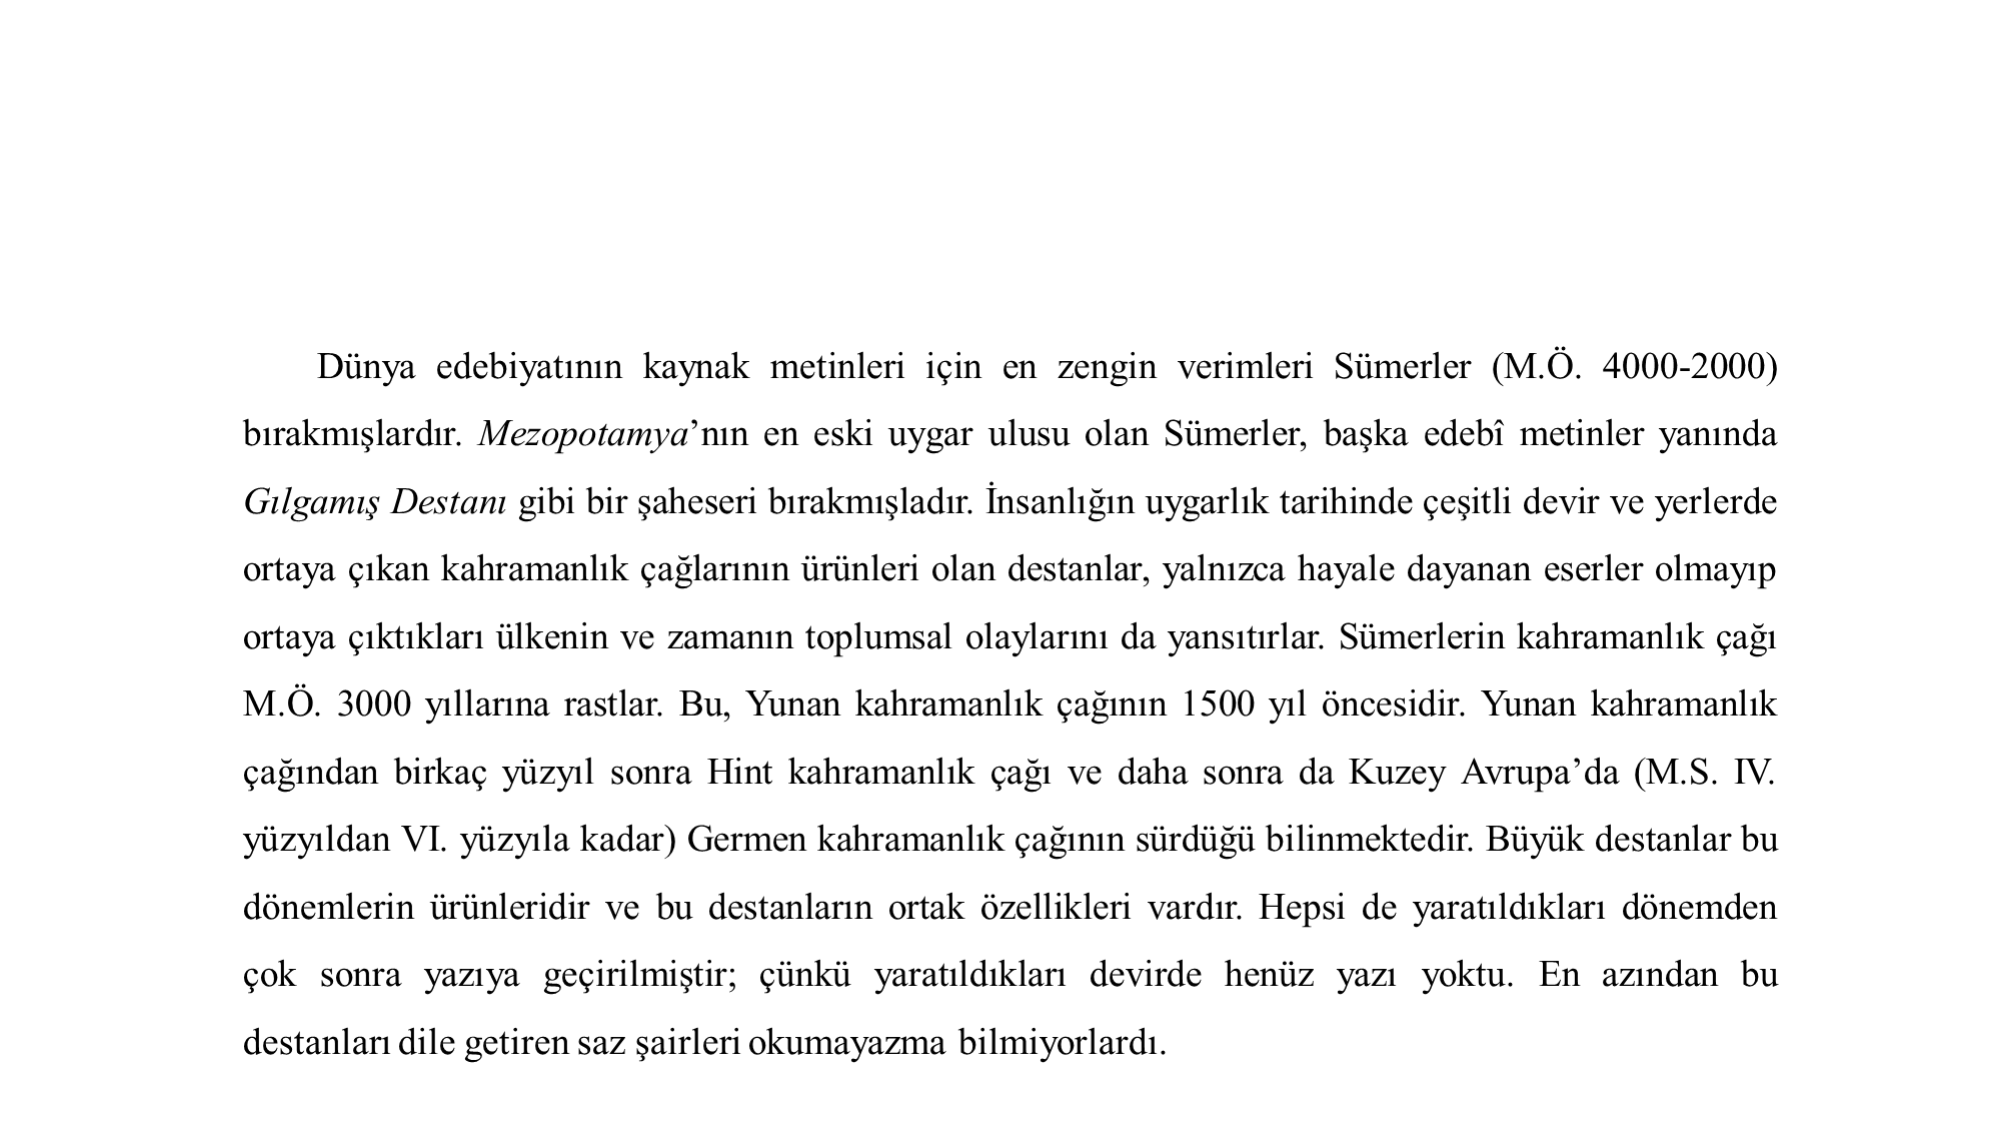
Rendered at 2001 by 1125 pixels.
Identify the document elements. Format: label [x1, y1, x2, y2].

picture [219, 319, 1801, 1086]
